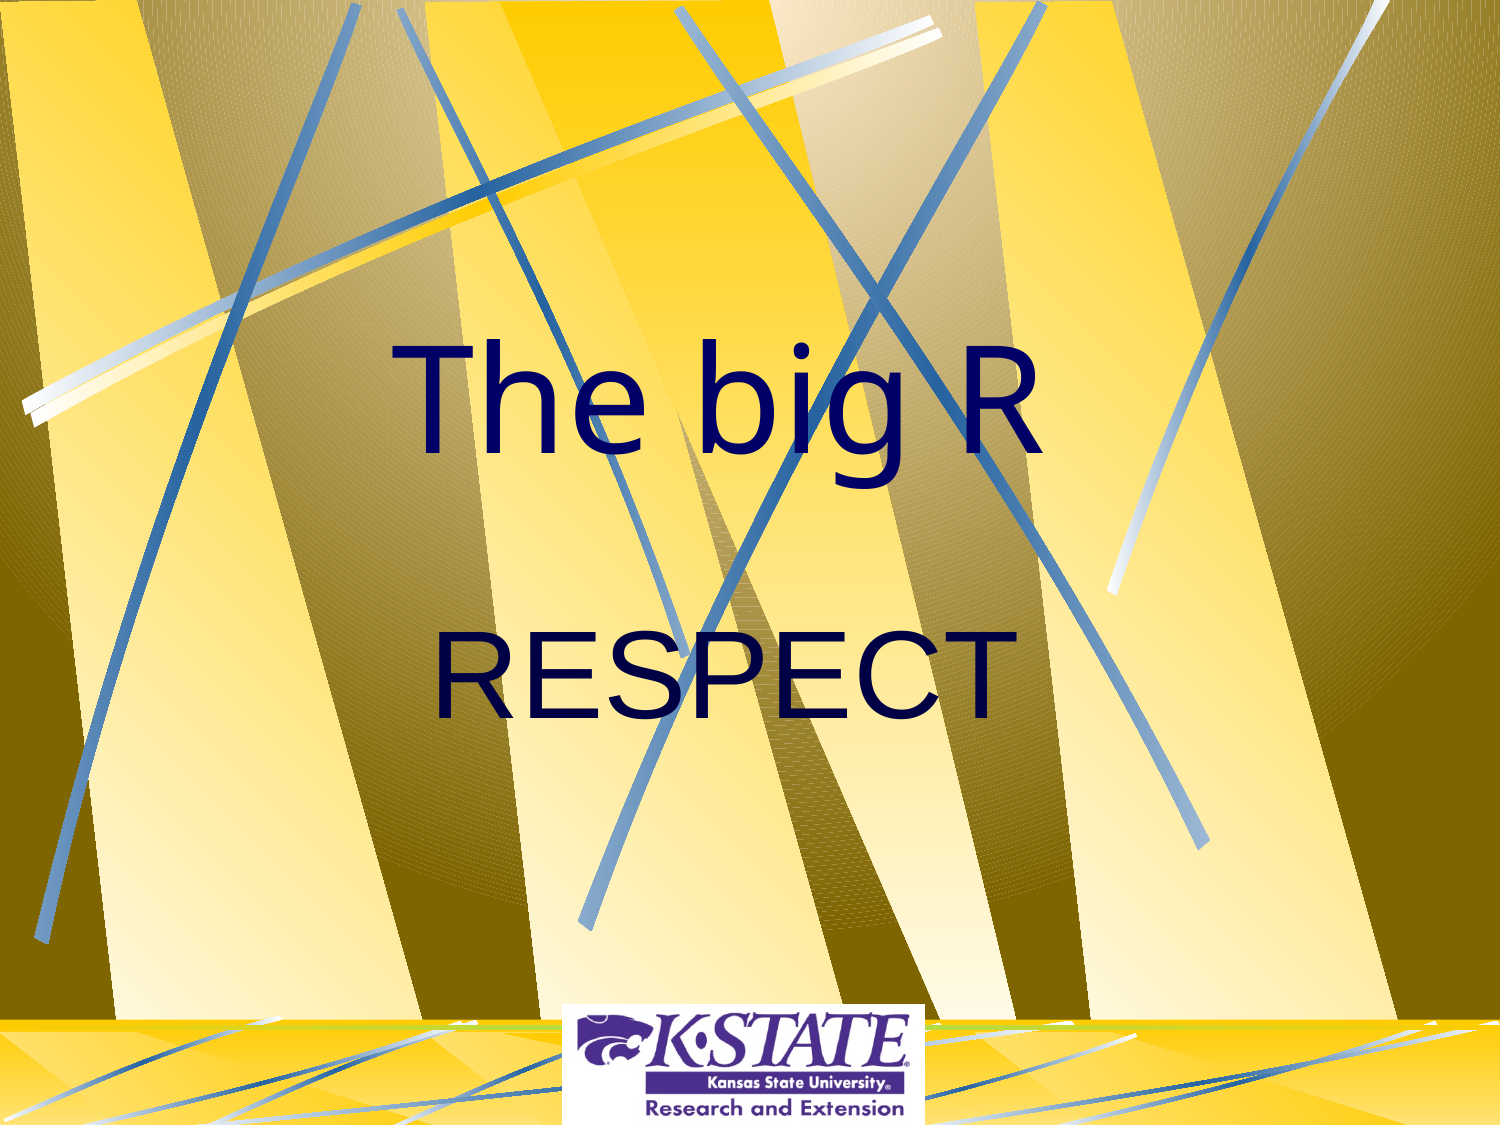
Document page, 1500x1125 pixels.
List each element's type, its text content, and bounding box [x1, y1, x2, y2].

text_box The big R [124, 174, 1313, 613]
text_box RESPECT [199, 512, 1250, 826]
picture [562, 1004, 926, 1125]
